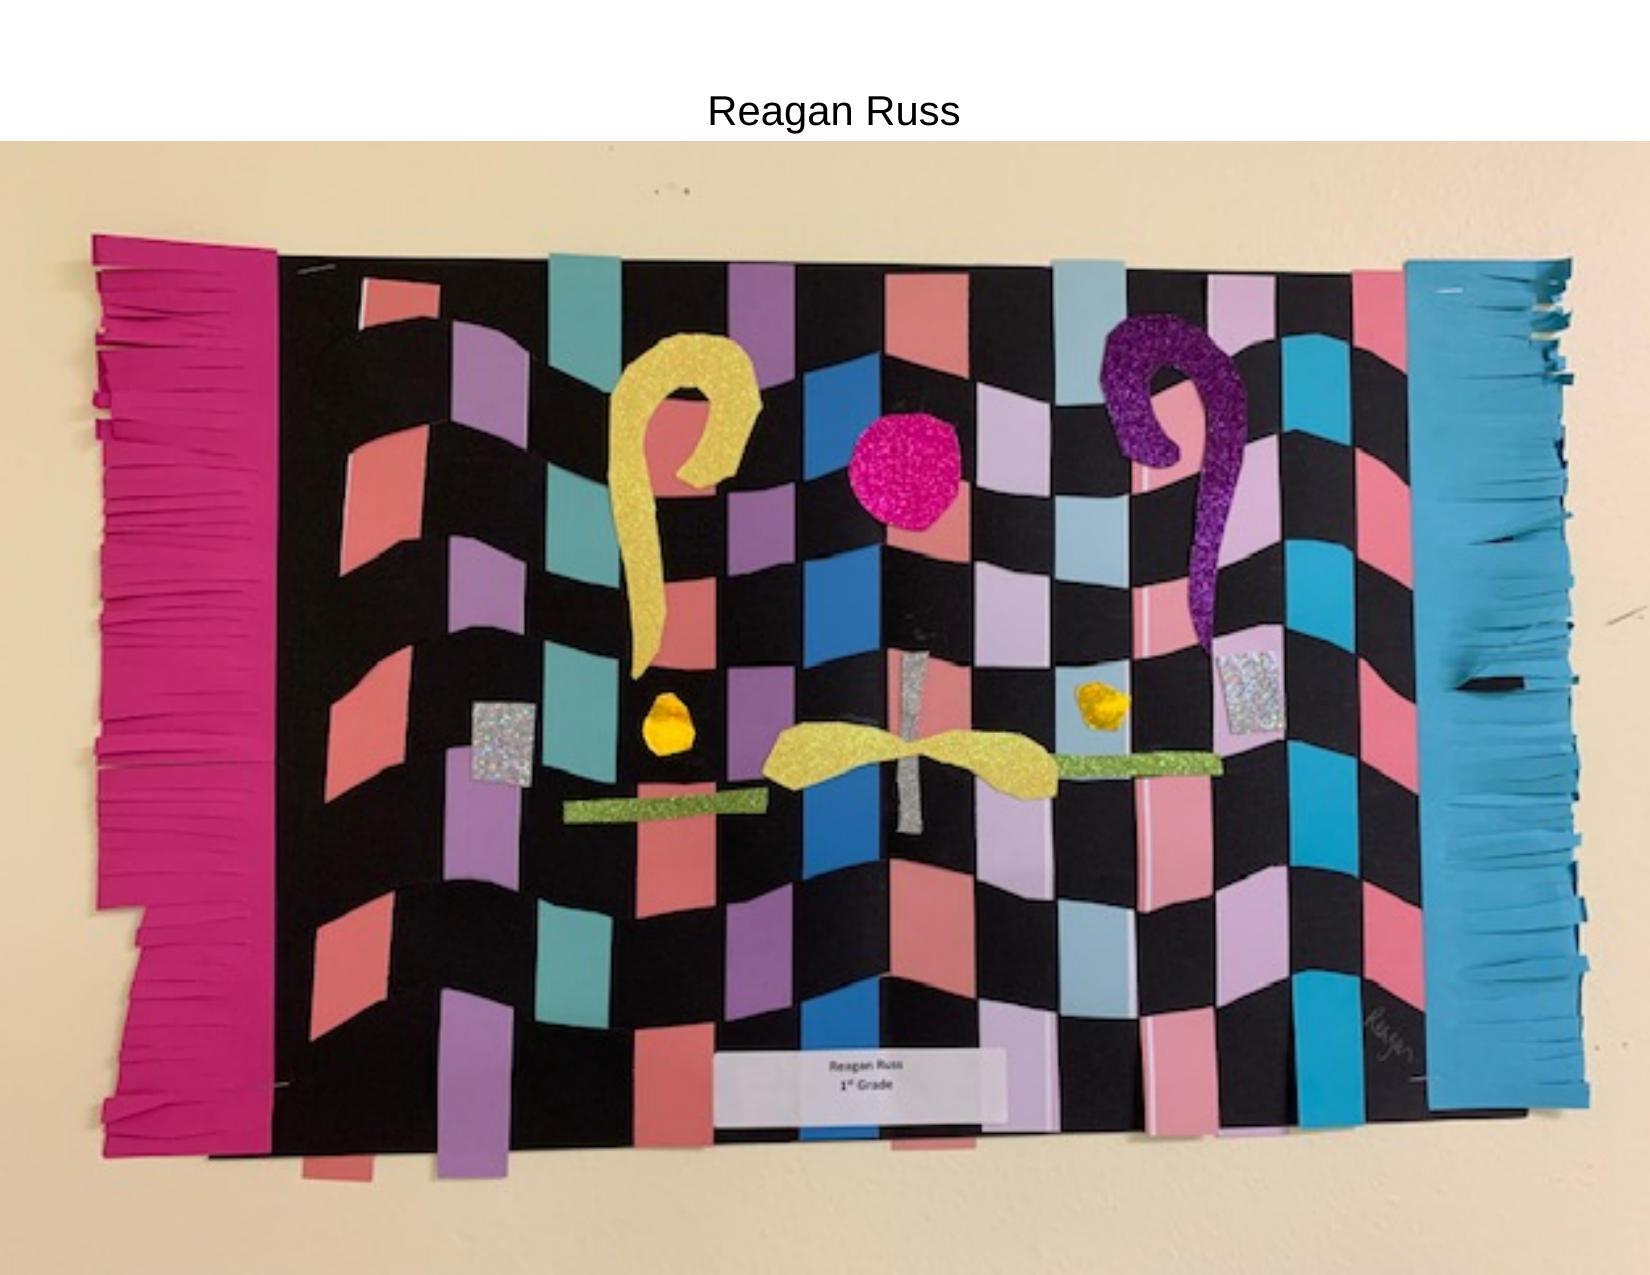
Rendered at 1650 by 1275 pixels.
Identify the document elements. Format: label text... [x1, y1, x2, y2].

picture [0, 141, 1650, 1275]
text_box Reagan Russ [692, 76, 977, 141]
